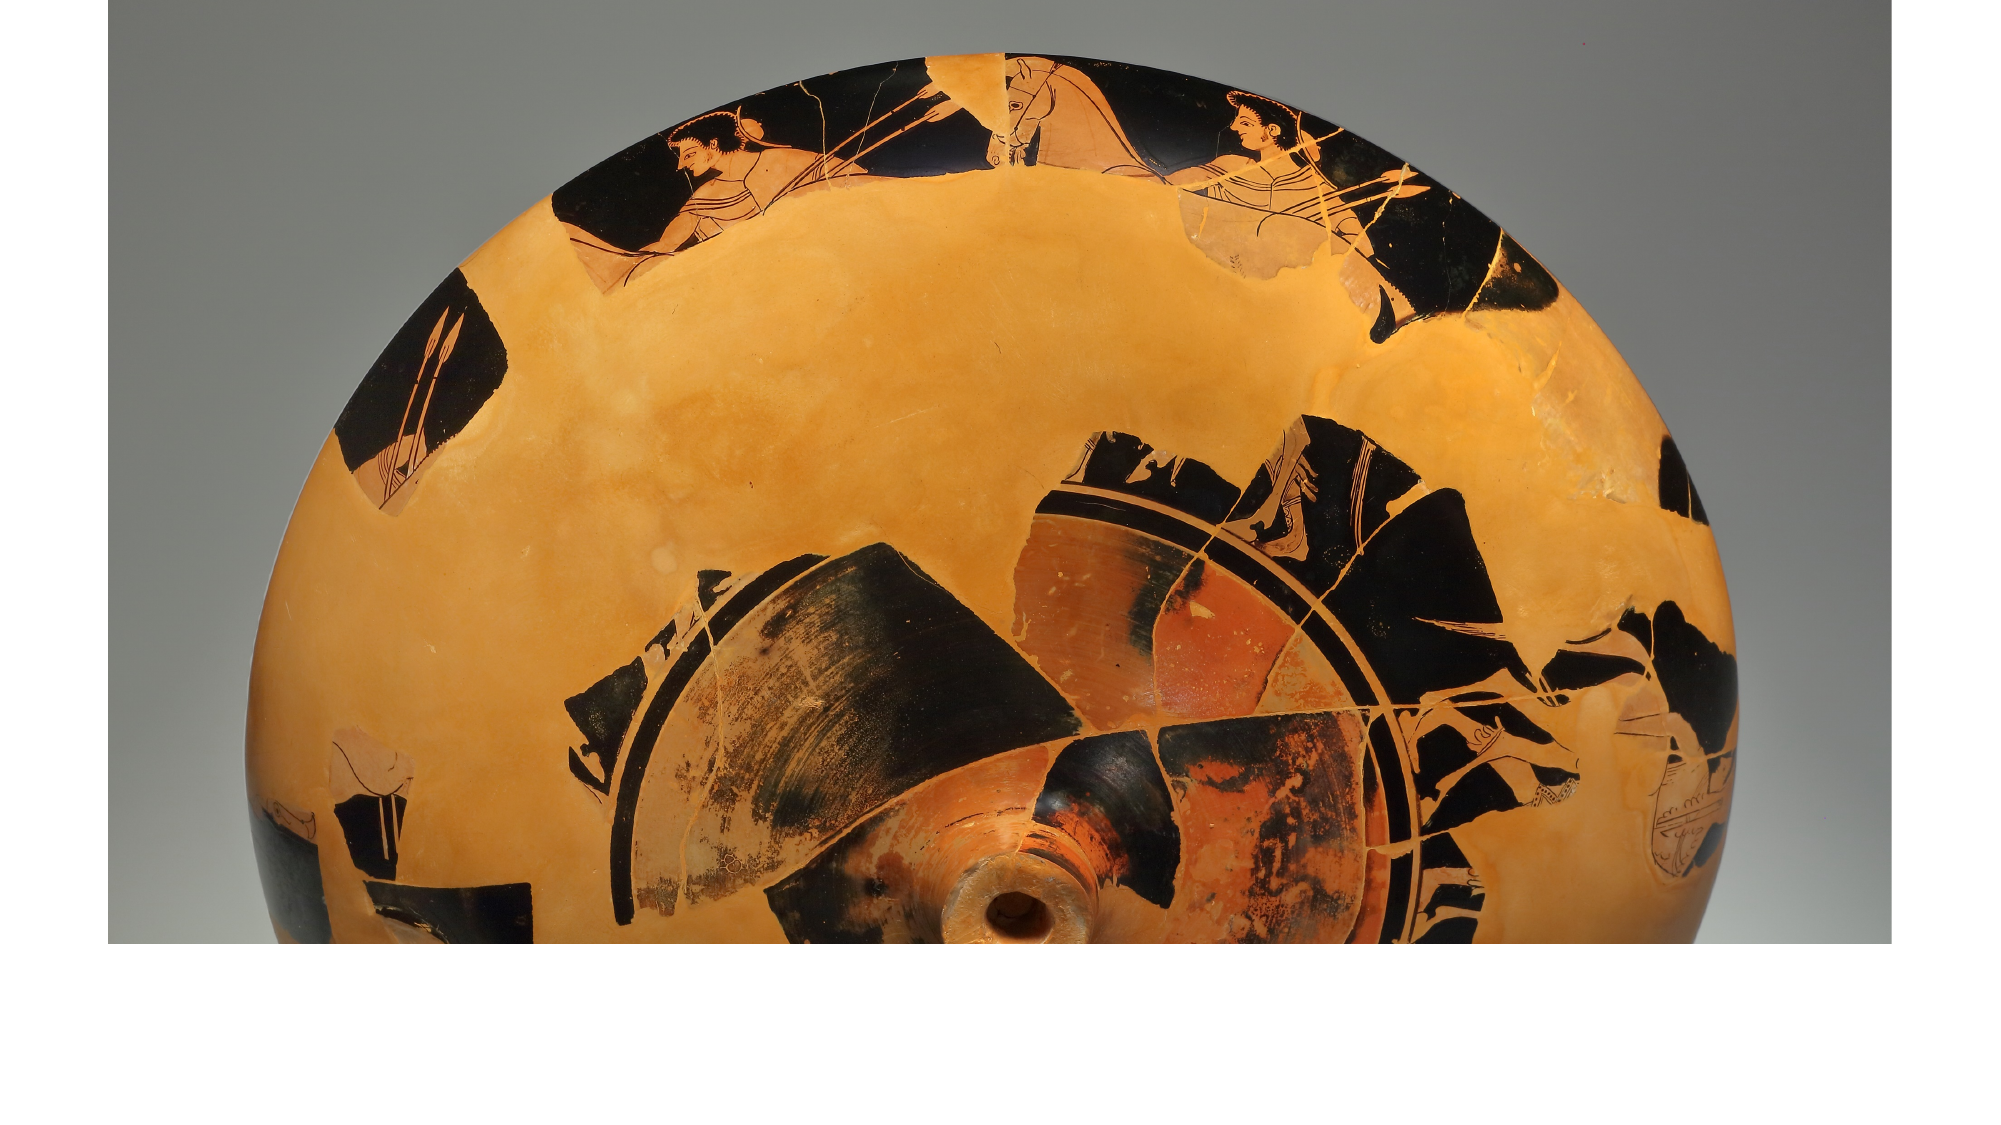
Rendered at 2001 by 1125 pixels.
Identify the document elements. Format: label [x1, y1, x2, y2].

picture [108, 0, 1892, 944]
